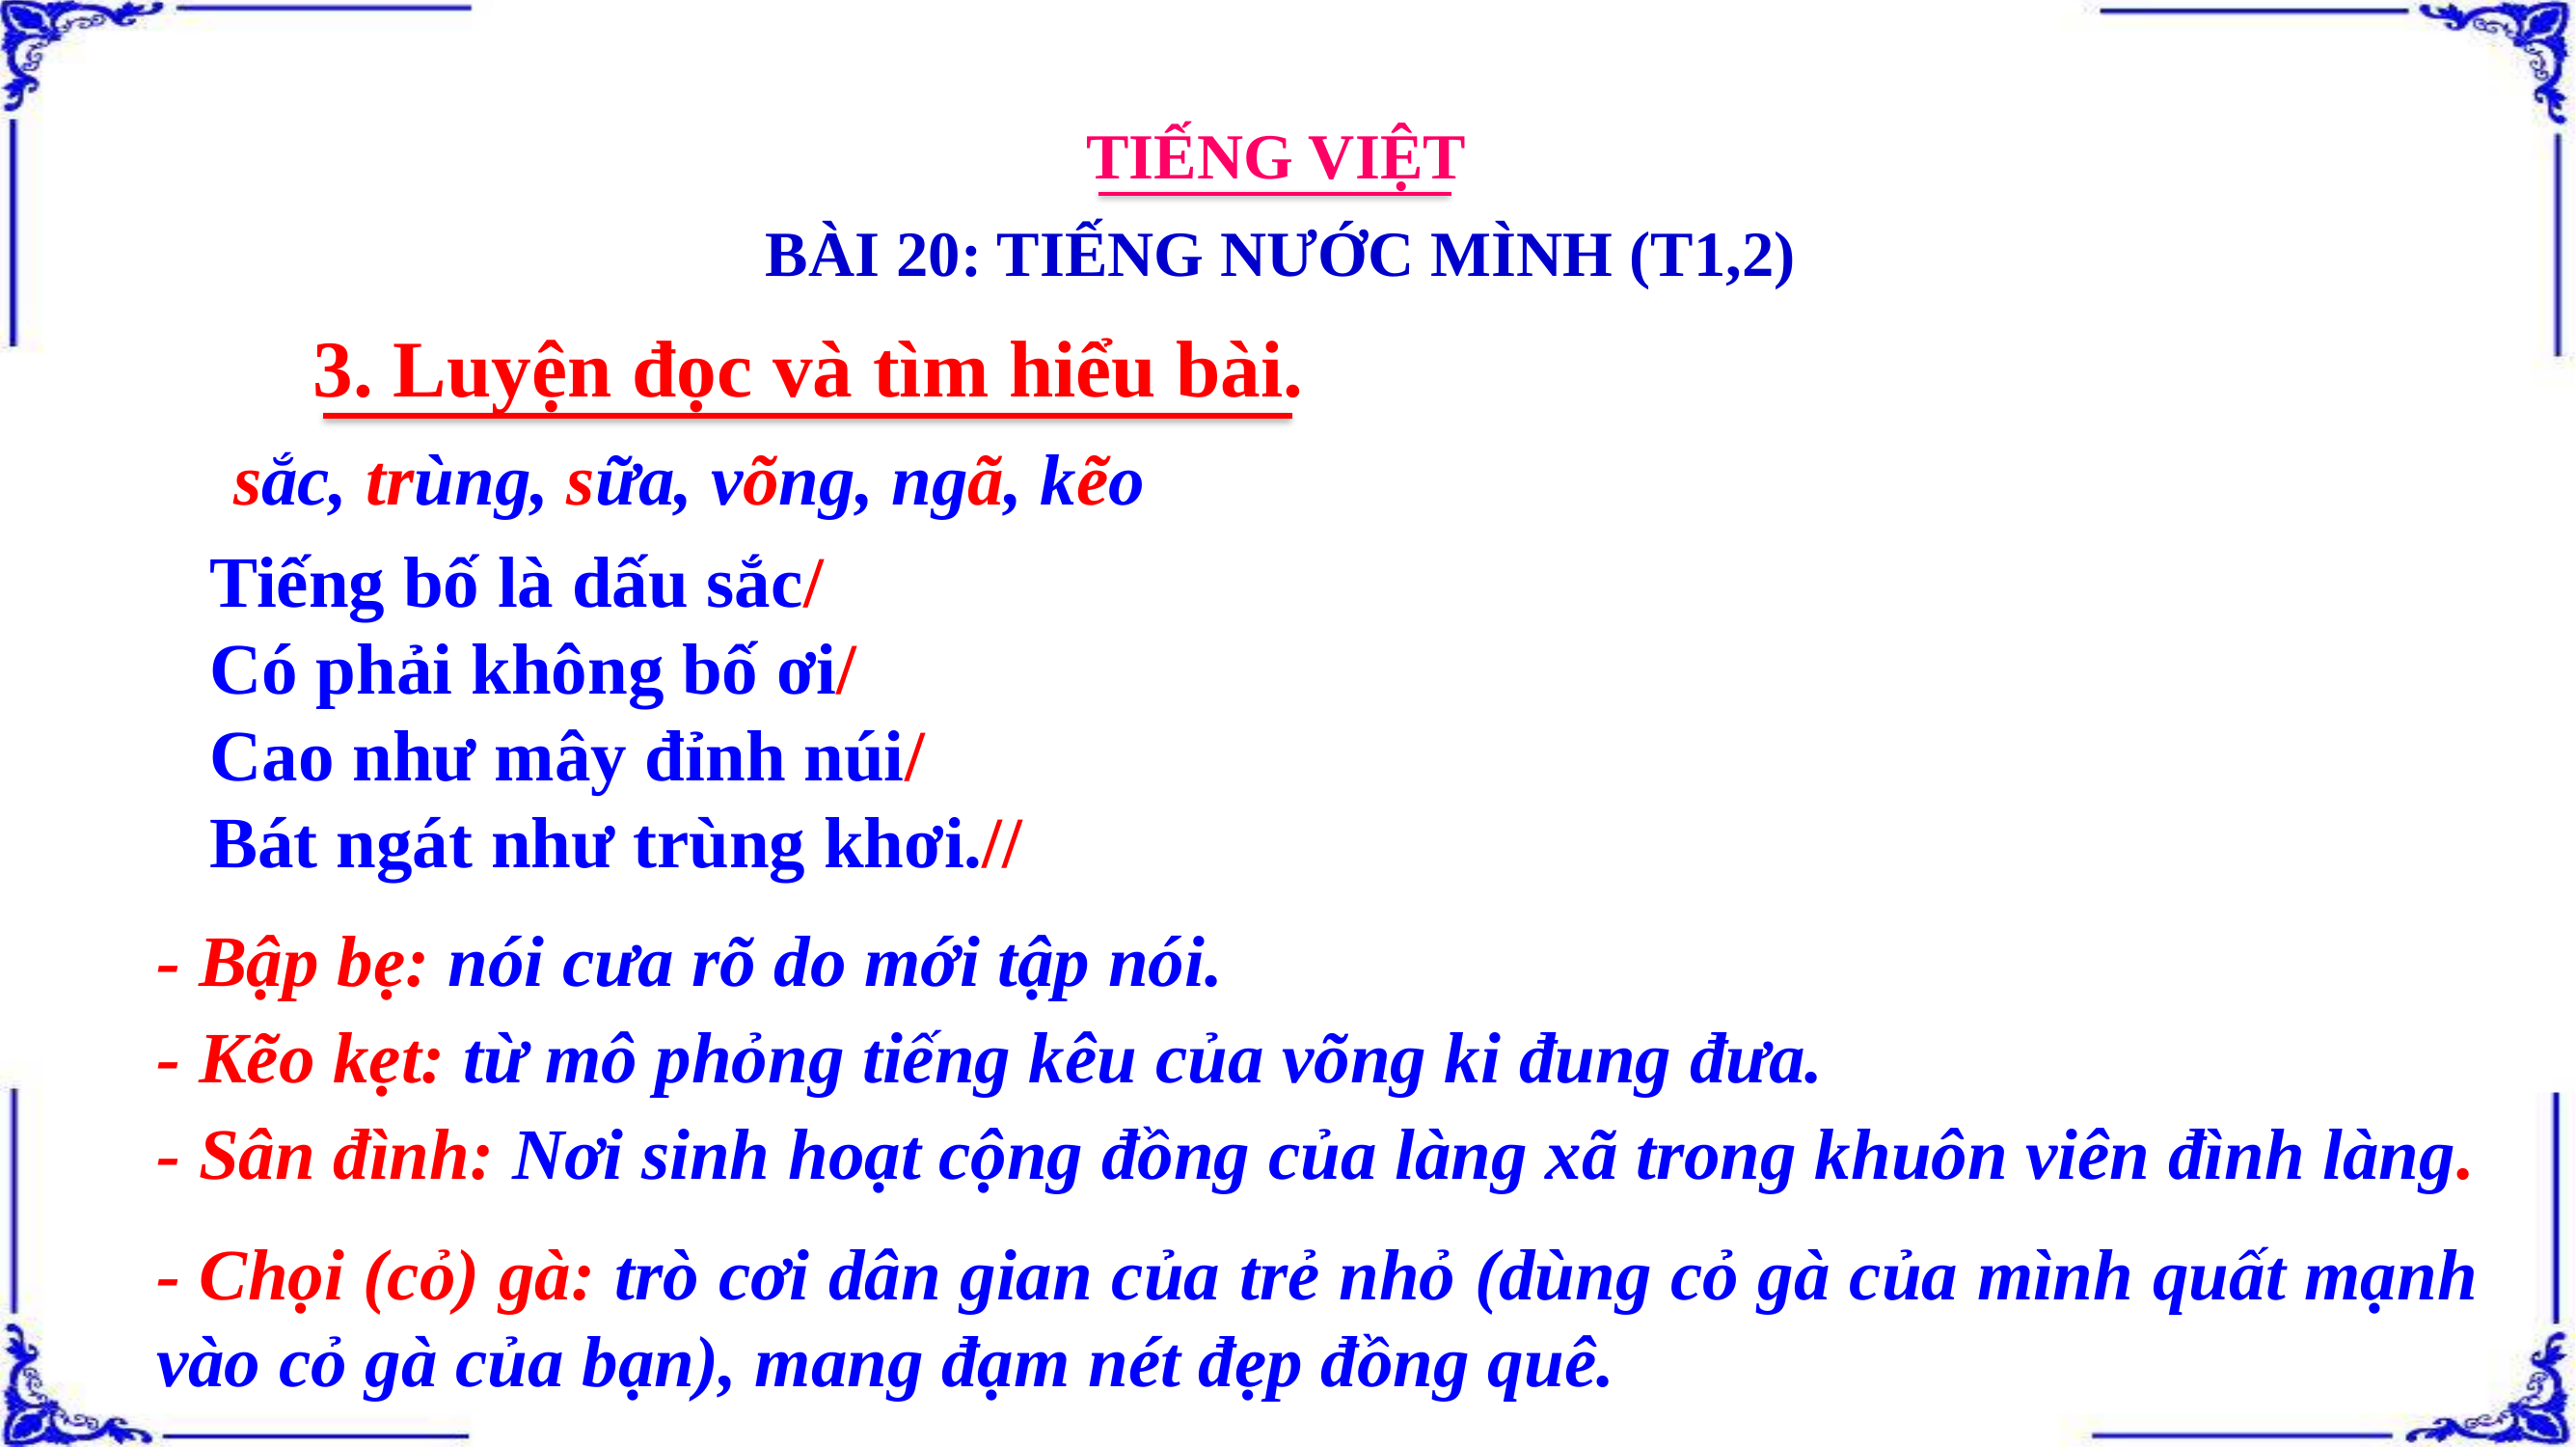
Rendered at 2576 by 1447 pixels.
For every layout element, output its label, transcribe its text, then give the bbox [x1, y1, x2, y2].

text_box - Chọi (cỏ) gà: trò cơi dân gian của trẻ nhỏ (dùng cỏ gà của mình quất mạnh vào cỏ gà của bạn), mang đạm nét đẹp đồng quê. [142, 1220, 2493, 1409]
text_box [1070, 107, 1483, 201]
text_box Tiếng bố là dấu sắc/ Có phải không bố ơi/ Cao như mây đỉnh núi/ Bát ngát như trùng khơi.// [195, 528, 1483, 889]
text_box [298, 309, 1372, 422]
picture [0, 0, 2576, 1447]
text_box sắc, trùng, sữa, võng, ngã, kẽo [219, 425, 1160, 527]
text_box BÀI 20: TIẾNG NƯỚC MÌNH (T1,2) [720, 200, 1842, 301]
text_box - Sân đình: Nơi sinh hoạt cộng đồng của làng xã trong khuôn viên đình làng. [142, 1100, 2493, 1202]
text_box - Bập bẹ: nói cưa rõ do mới tập nói. [142, 907, 1332, 1003]
text_box - Kẽo kẹt: từ mô phỏng tiếng kêu của võng ki đung đưa. [142, 1003, 1984, 1100]
